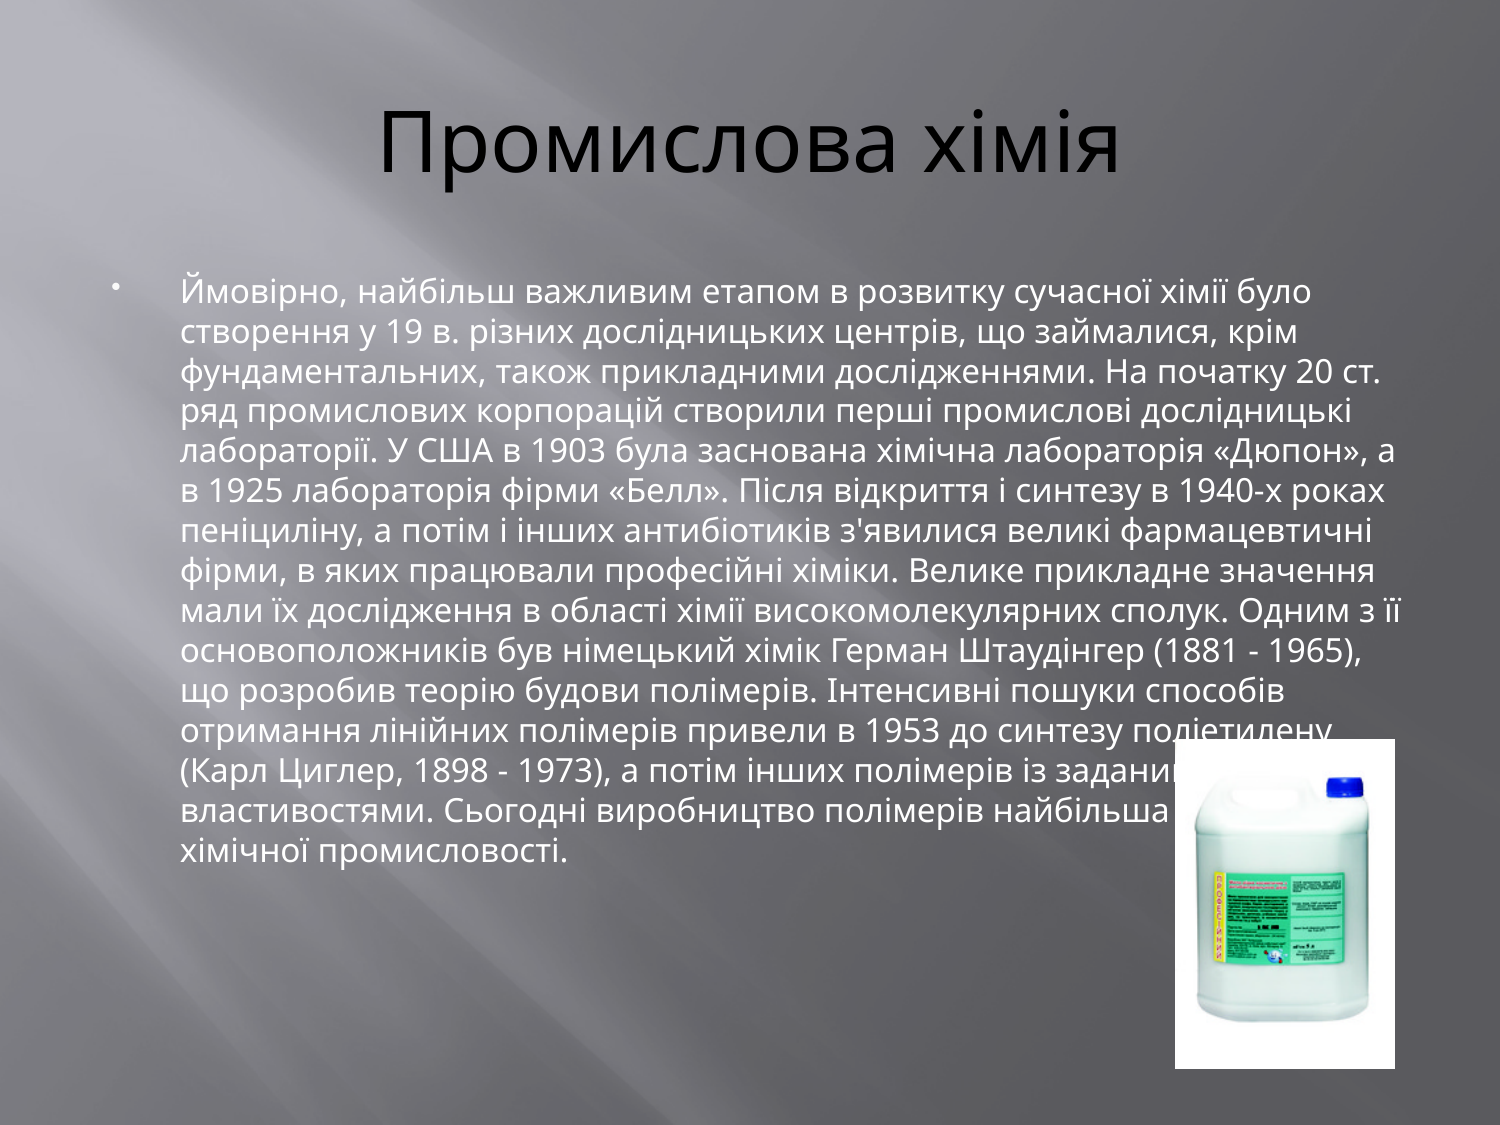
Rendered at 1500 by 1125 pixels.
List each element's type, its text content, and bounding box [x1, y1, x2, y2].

title Промислова хімія [75, 45, 1425, 233]
picture [1174, 739, 1395, 1069]
list Ймовірно, найбільш важливим етапом в розвитку сучасної хімії було створення у 19 в. різних дослідницьких центрів, що займалися, крім фундаментальних, також прикладними дослідженнями. На початку 20 ст. ряд промислових корпорацій створили перші промислові дослідницькі лабораторії. У США в 1903 була заснована хімічна лабораторія «Дюпон», а в 1925 лабораторія фірми «Белл». Після відкриття і синтезу в 1940-х роках пеніциліну, а потім і інших антибіотиків з'явилися великі фармацевтичні фірми, в яких працювали професійні хіміки. Велике прикладне значення мали їх дослідження в області хімії високомолекулярних сполук. Одним з її основоположників був німецький хімік Герман Штаудінгер (1881 - 1965), що розробив теорію будови полімерів. Інтенсивні пошуки способів отримання лінійних полімерів привели в 1953 до синтезу поліетилену (Карл Циглер, 1898 - 1973), а потім інших полімерів із заданими властивостями. Сьогодні виробництво полімерів найбільша галузь хімічної промисловості. [75, 262, 1425, 1035]
